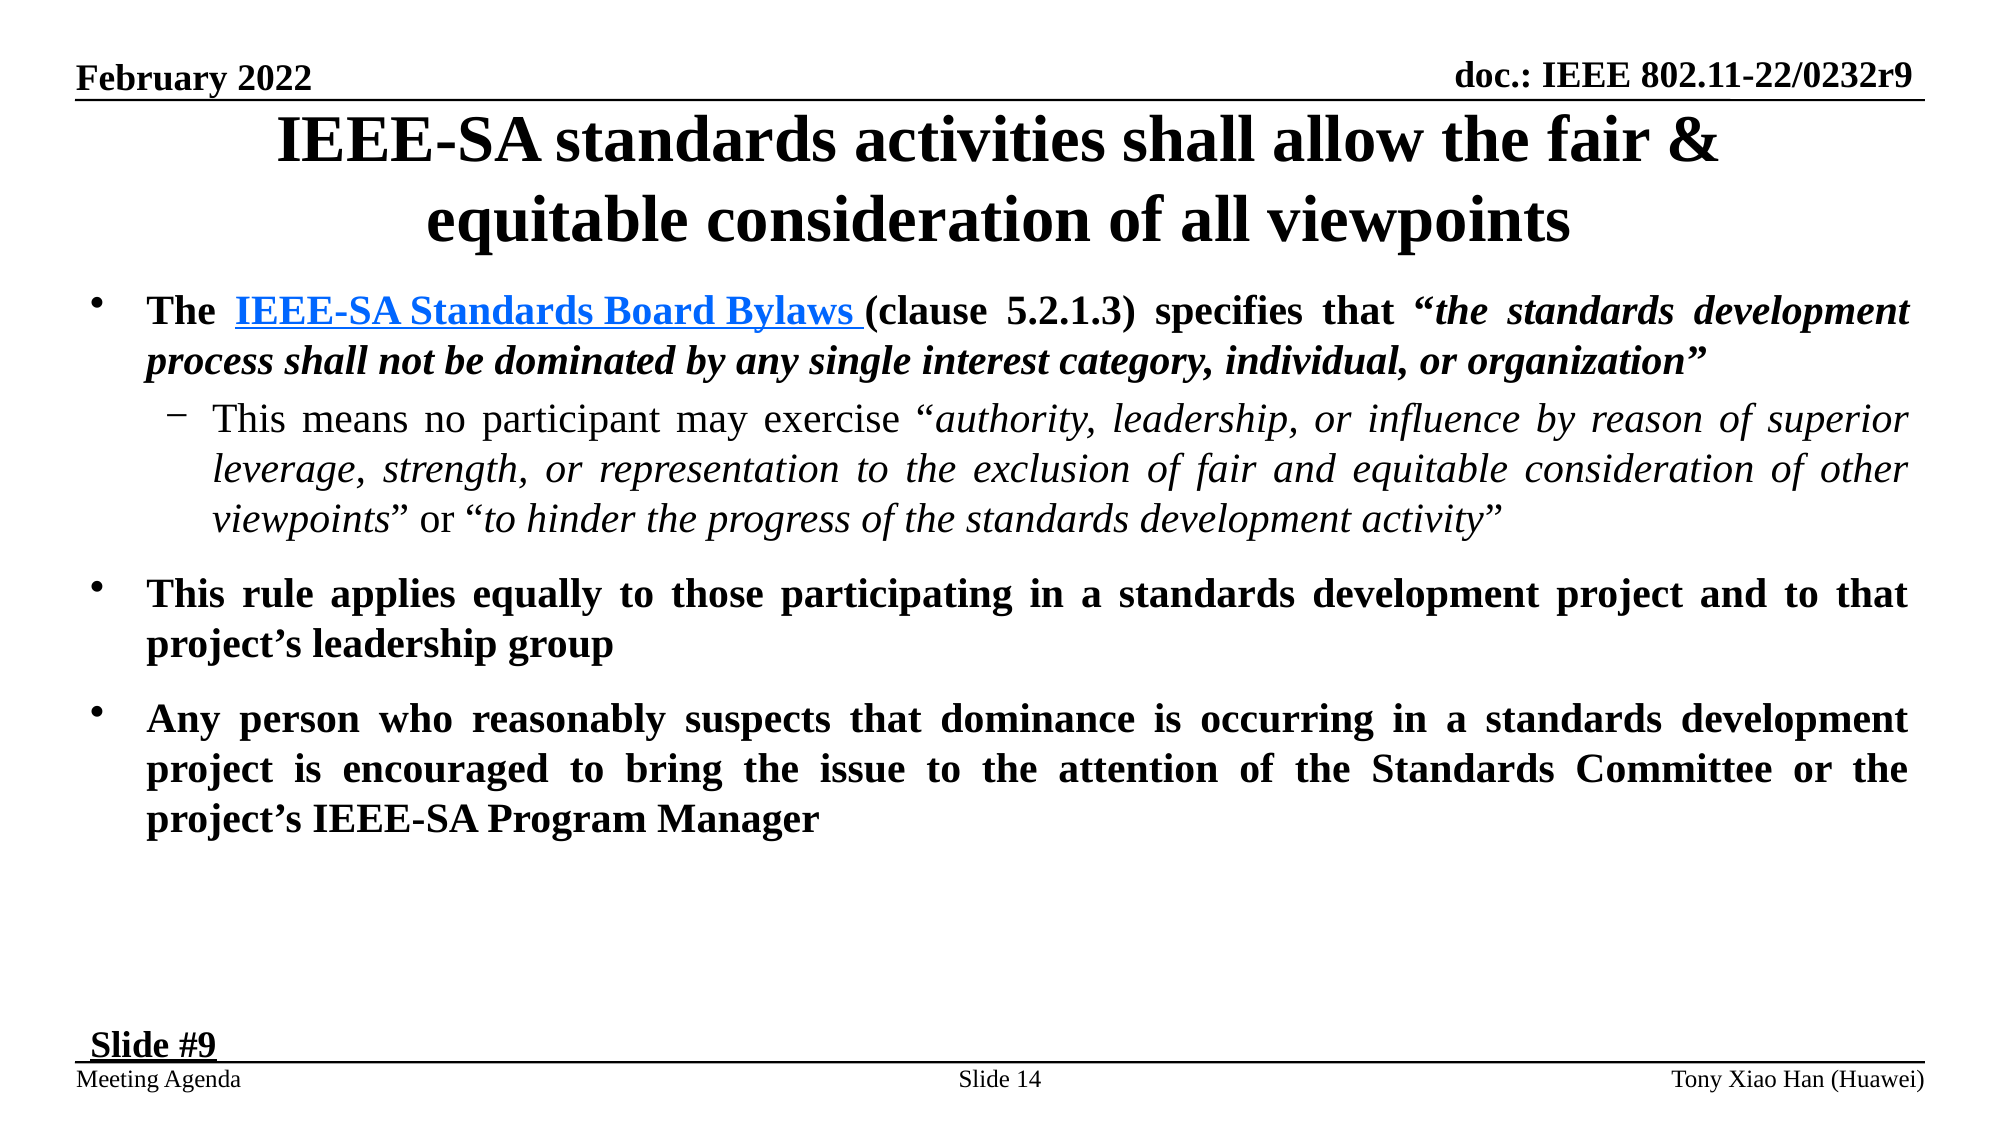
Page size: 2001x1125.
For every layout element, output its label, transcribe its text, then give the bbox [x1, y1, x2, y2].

list The IEEE-SA Standards Board Bylaws (clause 5.2.1.3) specifies that “the standards development process shall not be dominated by any single interest category, individual, or organization” This means no participant may exercise “authority, leadership, or influence by reason of superior leverage, strength, or representation to the exclusion of fair and equitable consideration of other viewpoints” or “to hinder the progress of the standards development activity” This rule applies equally to those participating in a standards development project and to that project’s leadership group Any person who reasonably suspects that dominance is occurring in a standards development project is encouraged to bring the issue to the attention of the Standards Committee or the project’s IEEE-SA Program Manager [75, 275, 1925, 1038]
text_box IEEE-SA standards activities shall allow the fair & equitable consideration of all viewpoints [75, 87, 1925, 263]
text_box Slide #9 [75, 1012, 232, 1073]
